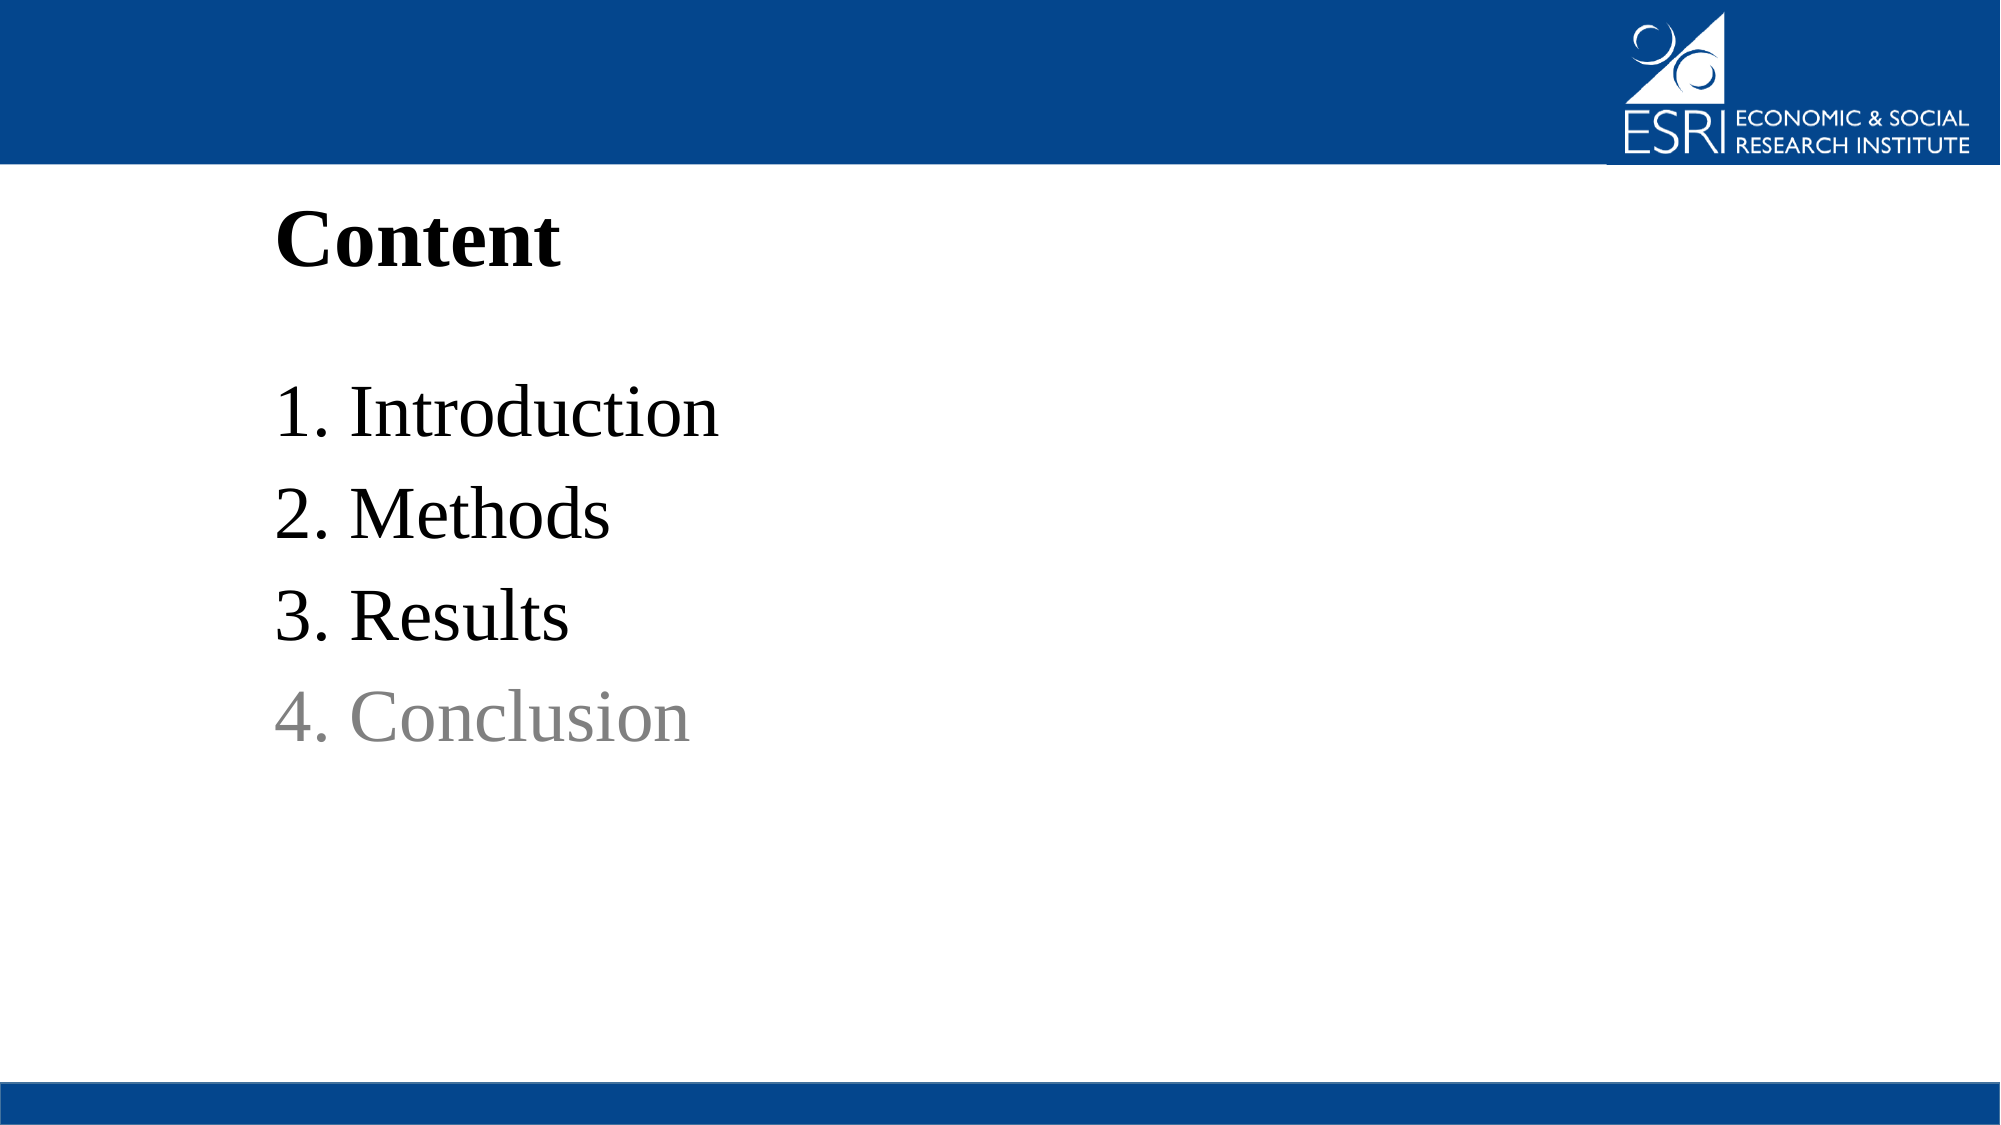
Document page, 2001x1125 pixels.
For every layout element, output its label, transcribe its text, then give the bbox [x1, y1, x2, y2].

text_box [0, 0, 1606, 165]
list 1. Introduction 2. Methods 3. Results 4. Conclusion [259, 364, 930, 834]
text_box [0, 1082, 2000, 1125]
title Content [259, 182, 1985, 296]
picture [1606, 0, 2000, 165]
